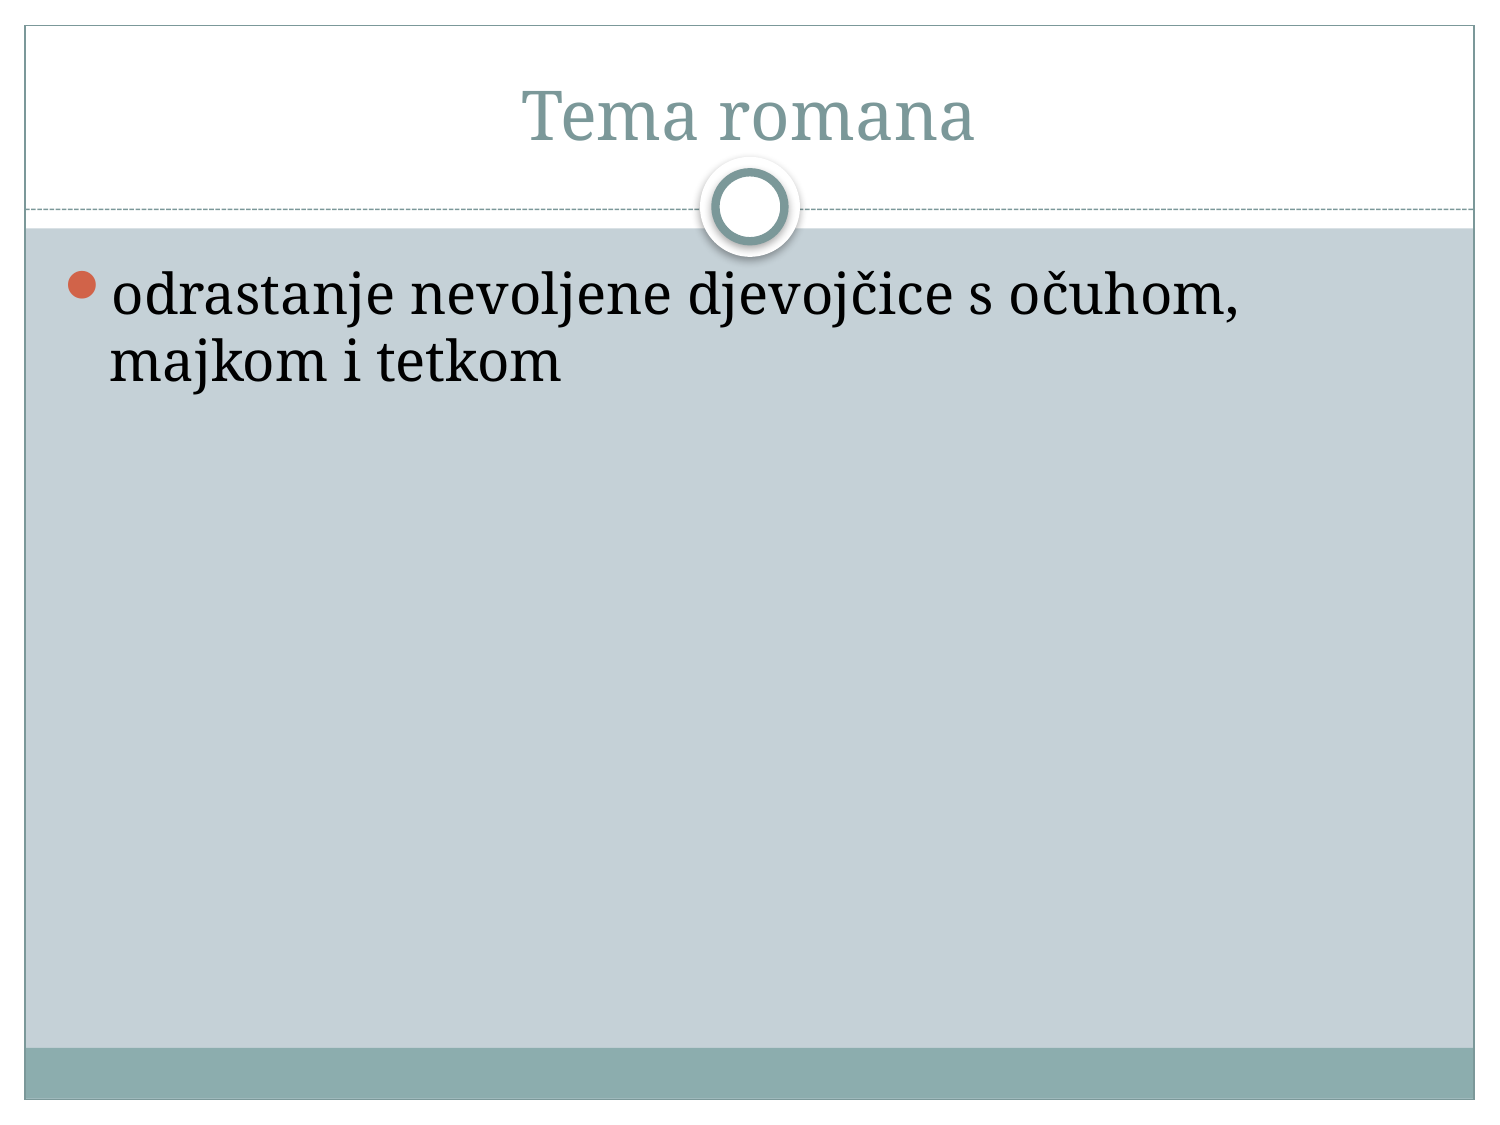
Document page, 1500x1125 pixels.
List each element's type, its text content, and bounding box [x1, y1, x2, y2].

list odrastanje nevoljene djevojčice s očuhom, majkom i tetkom [49, 250, 1445, 1001]
title Tema romana [49, 37, 1450, 162]
